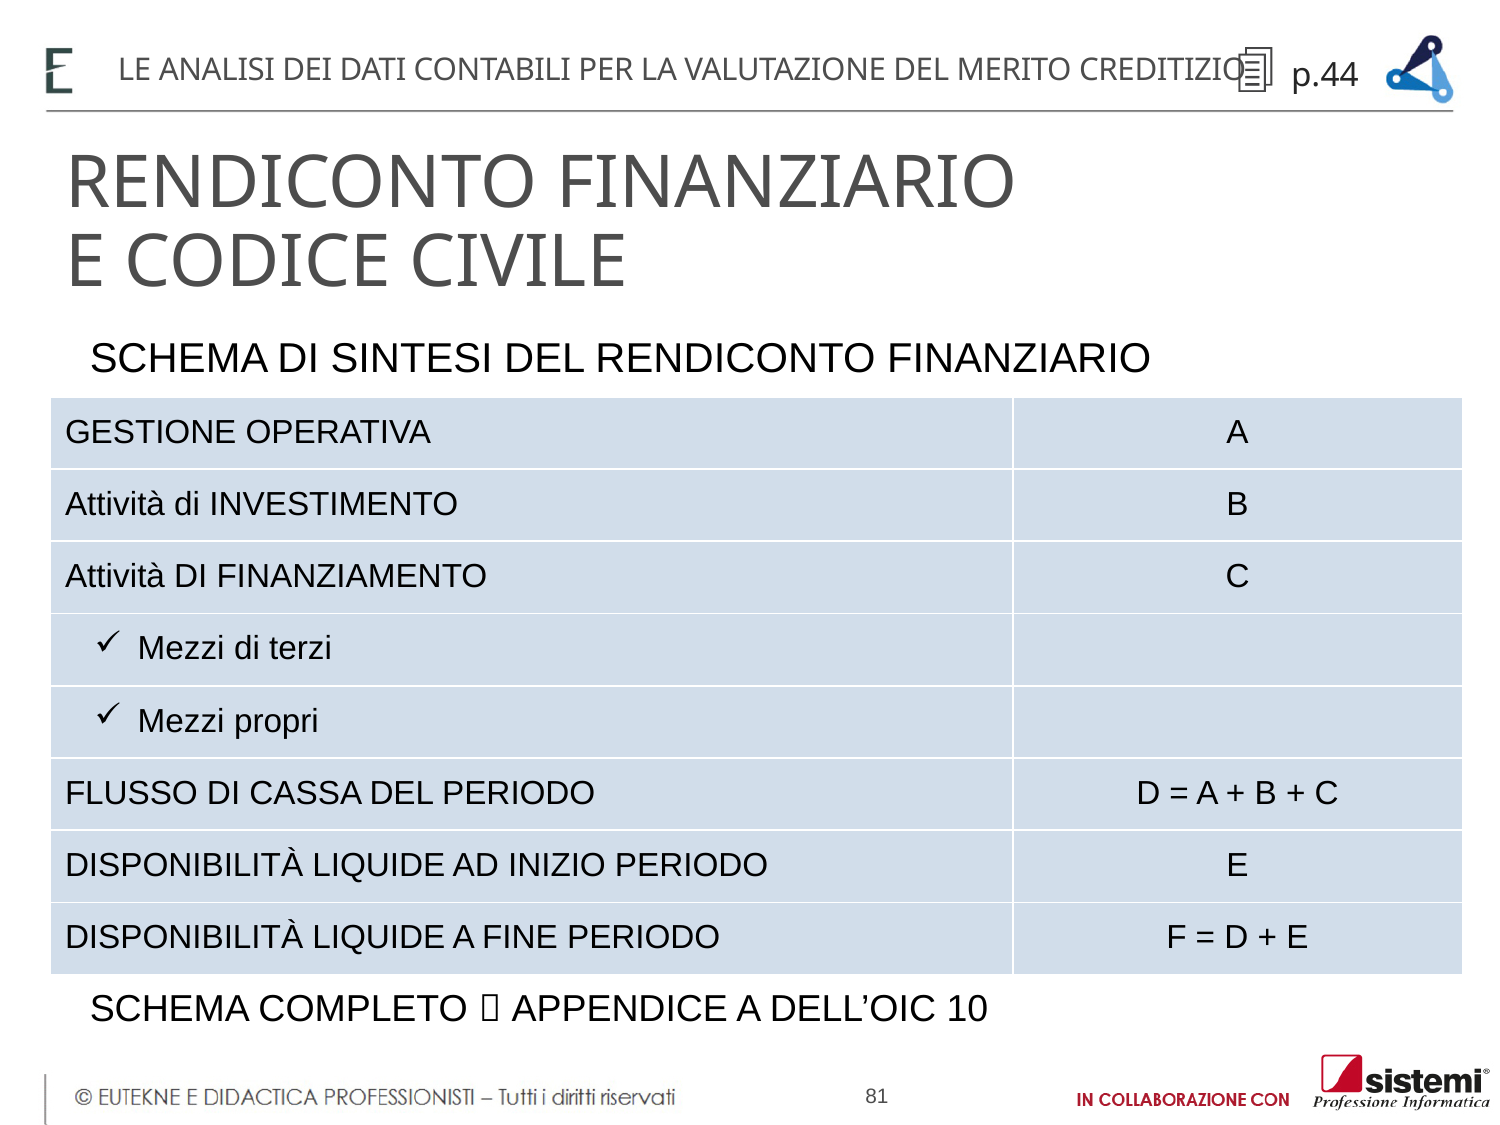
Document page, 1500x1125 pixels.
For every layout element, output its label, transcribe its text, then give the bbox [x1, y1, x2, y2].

table_cell Attività di INVESTIMENTO [51, 470, 1012, 540]
table_cell C [1014, 542, 1462, 613]
table_cell DISPONIBILITÀ LIQUIDE A FINE PERIODO [51, 903, 1012, 974]
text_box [1234, 45, 1388, 101]
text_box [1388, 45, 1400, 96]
table_cell E [1014, 831, 1462, 902]
table_cell D = A + B + C [1014, 759, 1462, 829]
table_cell B [1014, 470, 1462, 540]
text_box SCHEMA DI SINTESI DEL RENDICONTO FINANZIARIO SCHEMA COMPLETO  APPENDICE A DELL’OIC 10 [74, 329, 1466, 400]
table_cell Attività DI FINANZIAMENTO [51, 542, 1012, 613]
table_cell FLUSSO DI CASSA DEL PERIODO [51, 759, 1012, 829]
text_box 81 [681, 1075, 1072, 1117]
table_cell [1014, 687, 1462, 757]
table_cell Mezzi propri [51, 687, 1012, 757]
table_cell F = D + E [1014, 903, 1462, 974]
text_box LE ANALISI DEI DATI CONTABILI PER LA VALUTAZIONE DEL MERITO CREDITIZIO [103, 45, 1234, 96]
picture [0, 0, 1500, 1125]
table_header GESTIONE OPERATIVA [51, 398, 1012, 468]
table_cell DISPONIBILITÀ LIQUIDE AD INIZIO PERIODO [51, 831, 1012, 902]
text_box RENDICONTO FINANZIARIO E CODICE CIVILE [50, 137, 1438, 232]
table_header A [1014, 398, 1462, 468]
table_cell [1014, 614, 1462, 685]
table_cell Mezzi di terzi [51, 614, 1012, 685]
